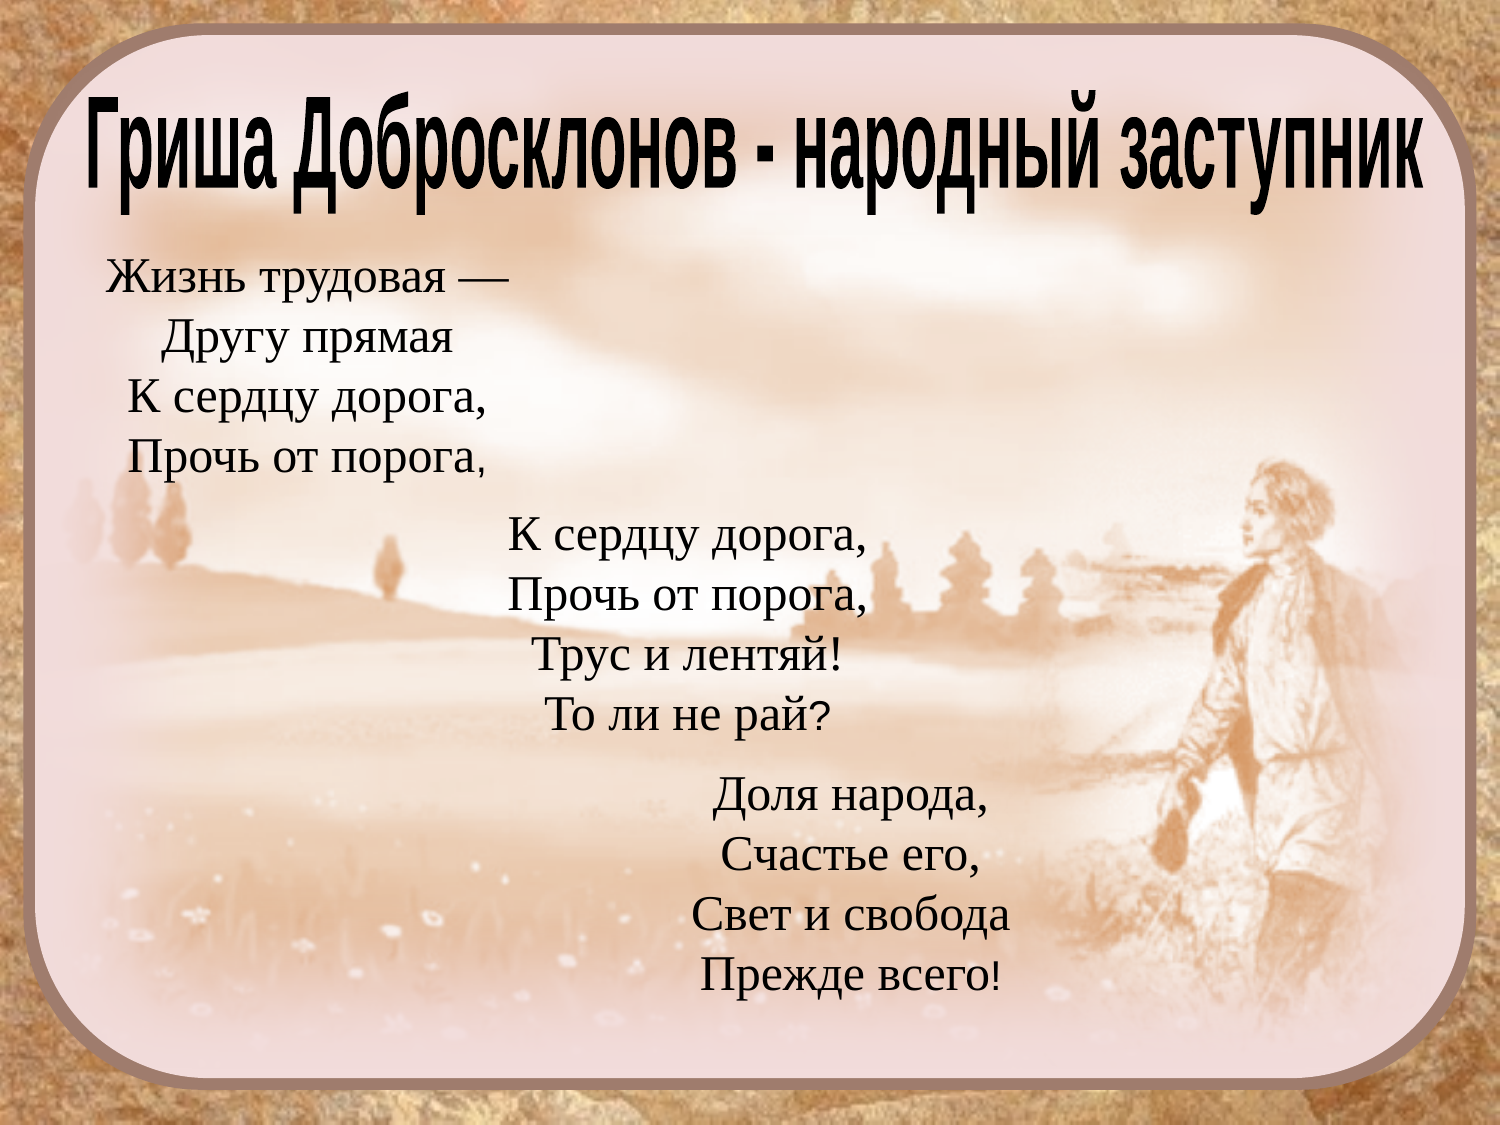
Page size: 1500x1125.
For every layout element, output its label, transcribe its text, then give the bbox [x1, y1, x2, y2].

text_box Жизнь трудовая — Другу прямая К сердцу дорога, Прочь от порога, [90, 235, 524, 491]
text_box К сердцу дорога, Прочь от порога, Трус и лентяй! То ли не рай? [492, 492, 883, 748]
text_box Доля народа, Счастье его, Свет и свобода Прежде всего! [643, 752, 1058, 1008]
picture [0, 0, 1500, 1125]
